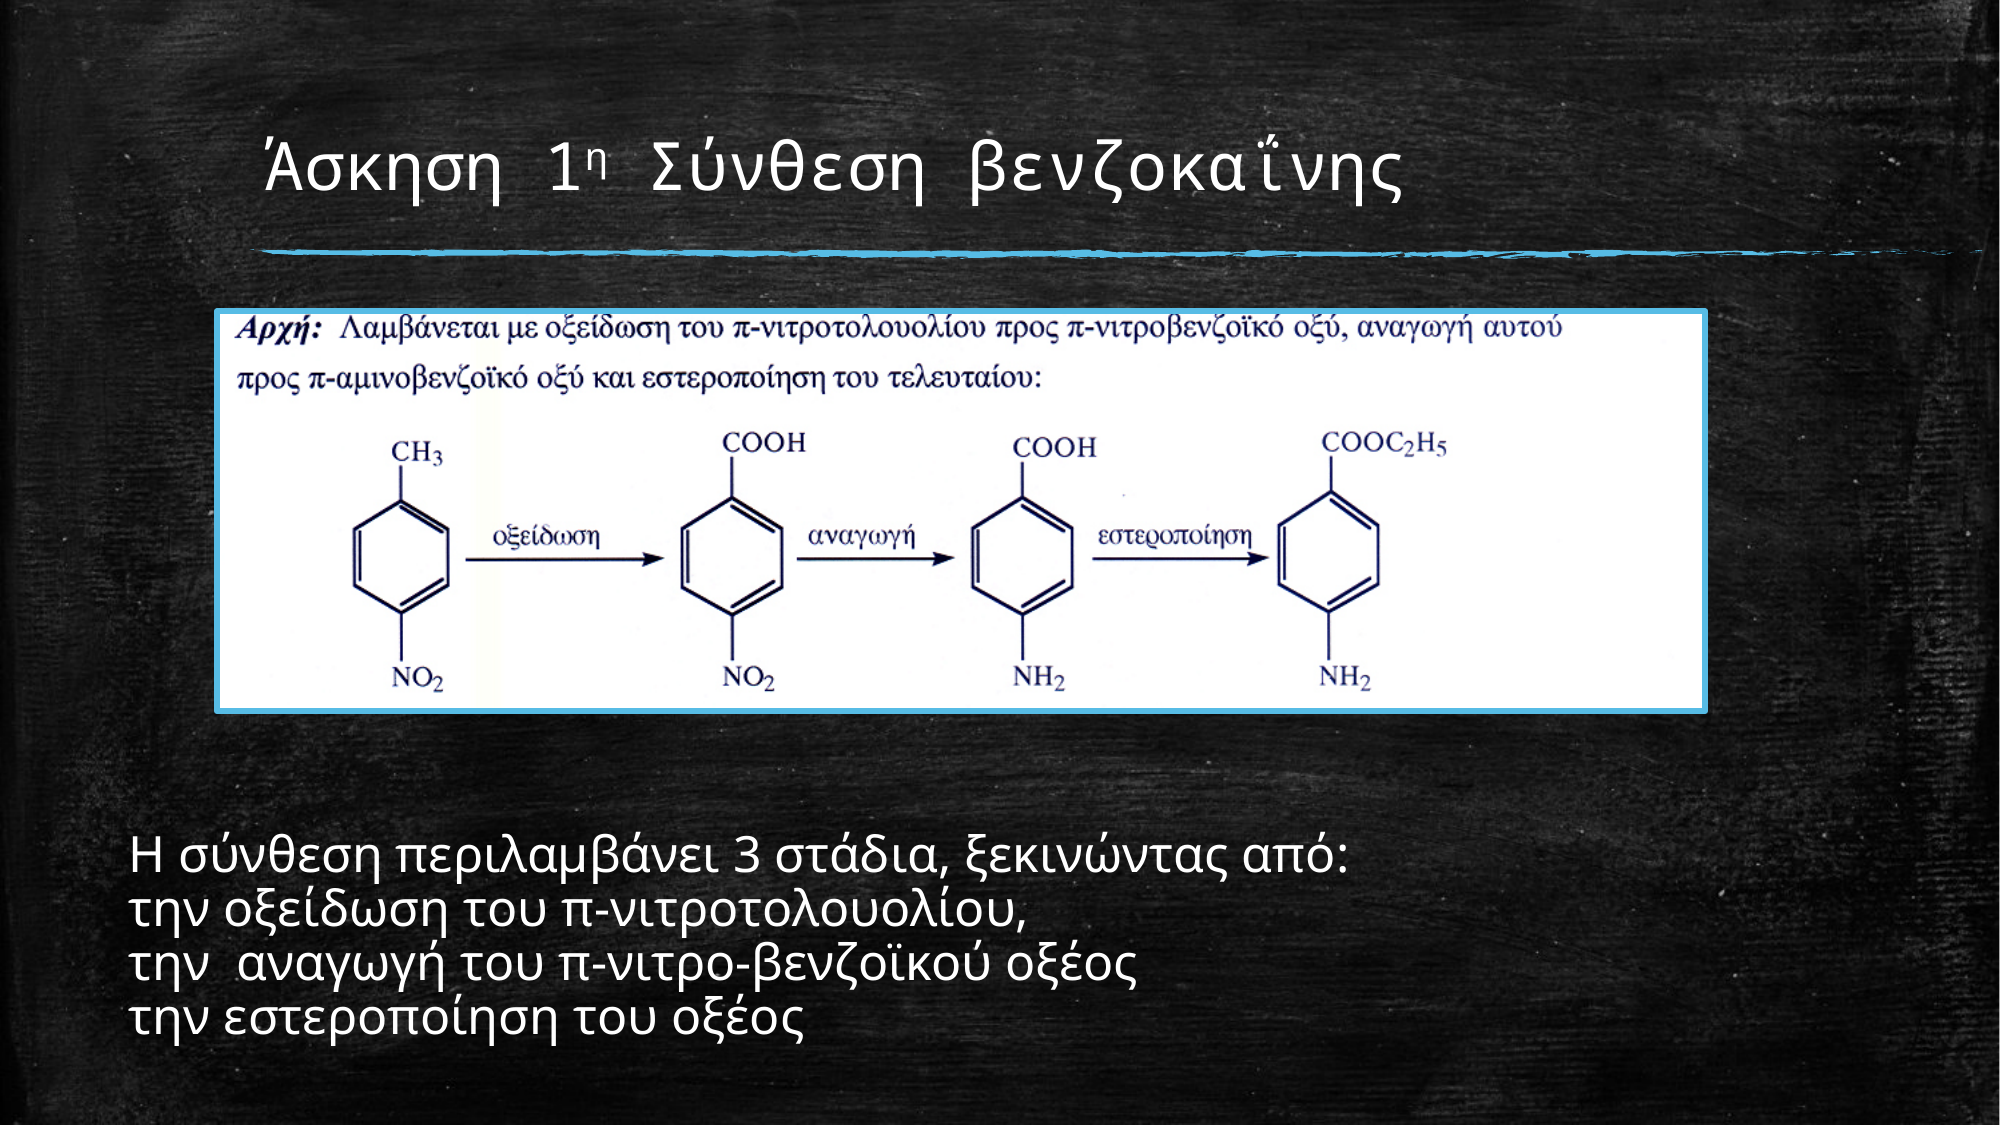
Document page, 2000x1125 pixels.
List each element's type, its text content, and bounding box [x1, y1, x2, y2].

title Άσκηση 1η Σύνθεση βενζοκαΐνης [249, 45, 1750, 213]
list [220, 314, 1703, 709]
text_box Η σύνθεση περιλαμβάνει 3 στάδια, ξεκινώντας από: την οξείδωση του π-νιτροτολουολίου, την αναγωγή του π-νιτρο-βενζοϊκού οξέος την εστεροποίηση του οξέος [113, 822, 1933, 1053]
